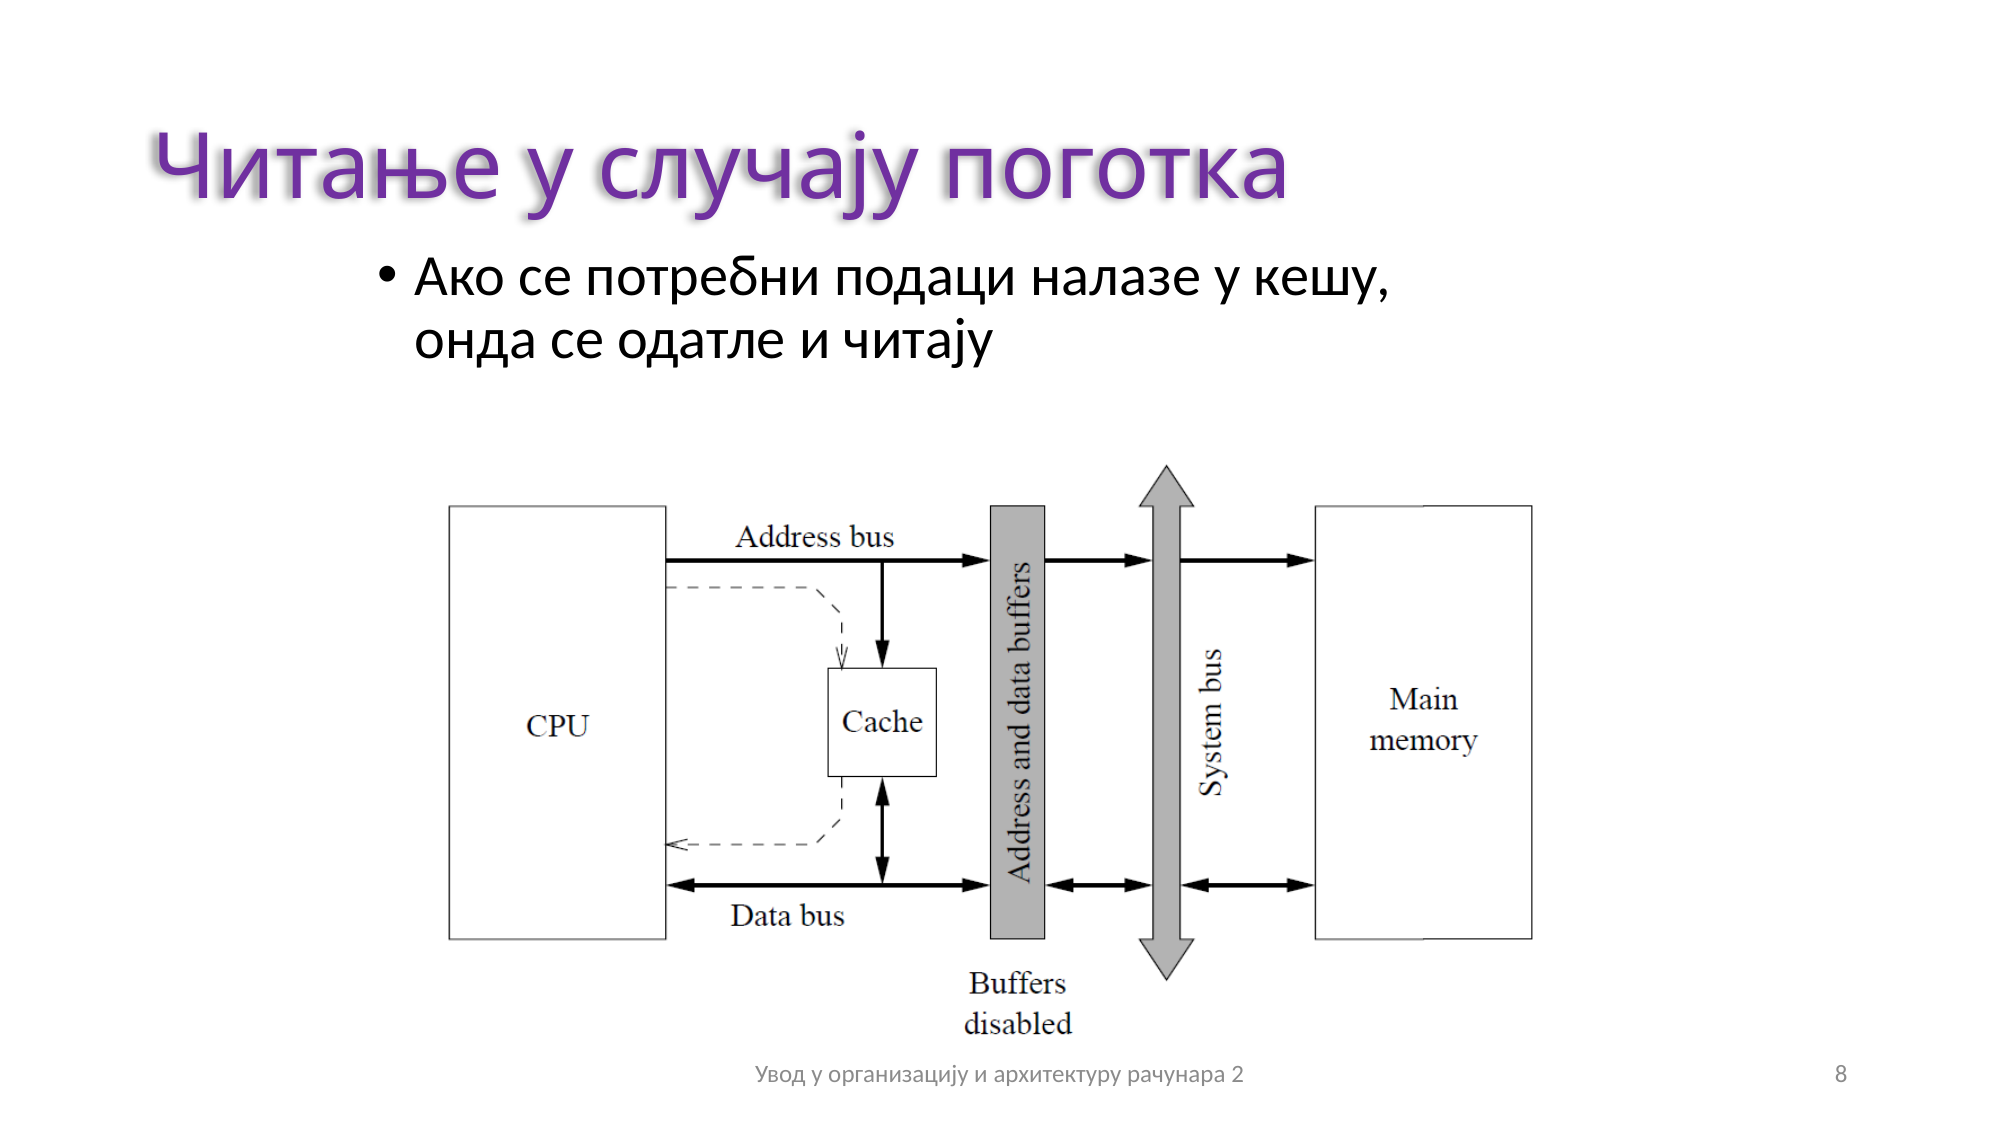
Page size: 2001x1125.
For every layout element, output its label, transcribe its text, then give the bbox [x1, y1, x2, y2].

footer Увод у организацију и архитектуру рачунара 2 [662, 1049, 1338, 1103]
slide_number 8 [1412, 1042, 1863, 1103]
picture [424, 449, 1545, 1049]
title Читање у случају поготка [137, 59, 1863, 278]
list Ако се потребни подаци налазе у кешу, онда се одатле и читају [362, 237, 1713, 408]
